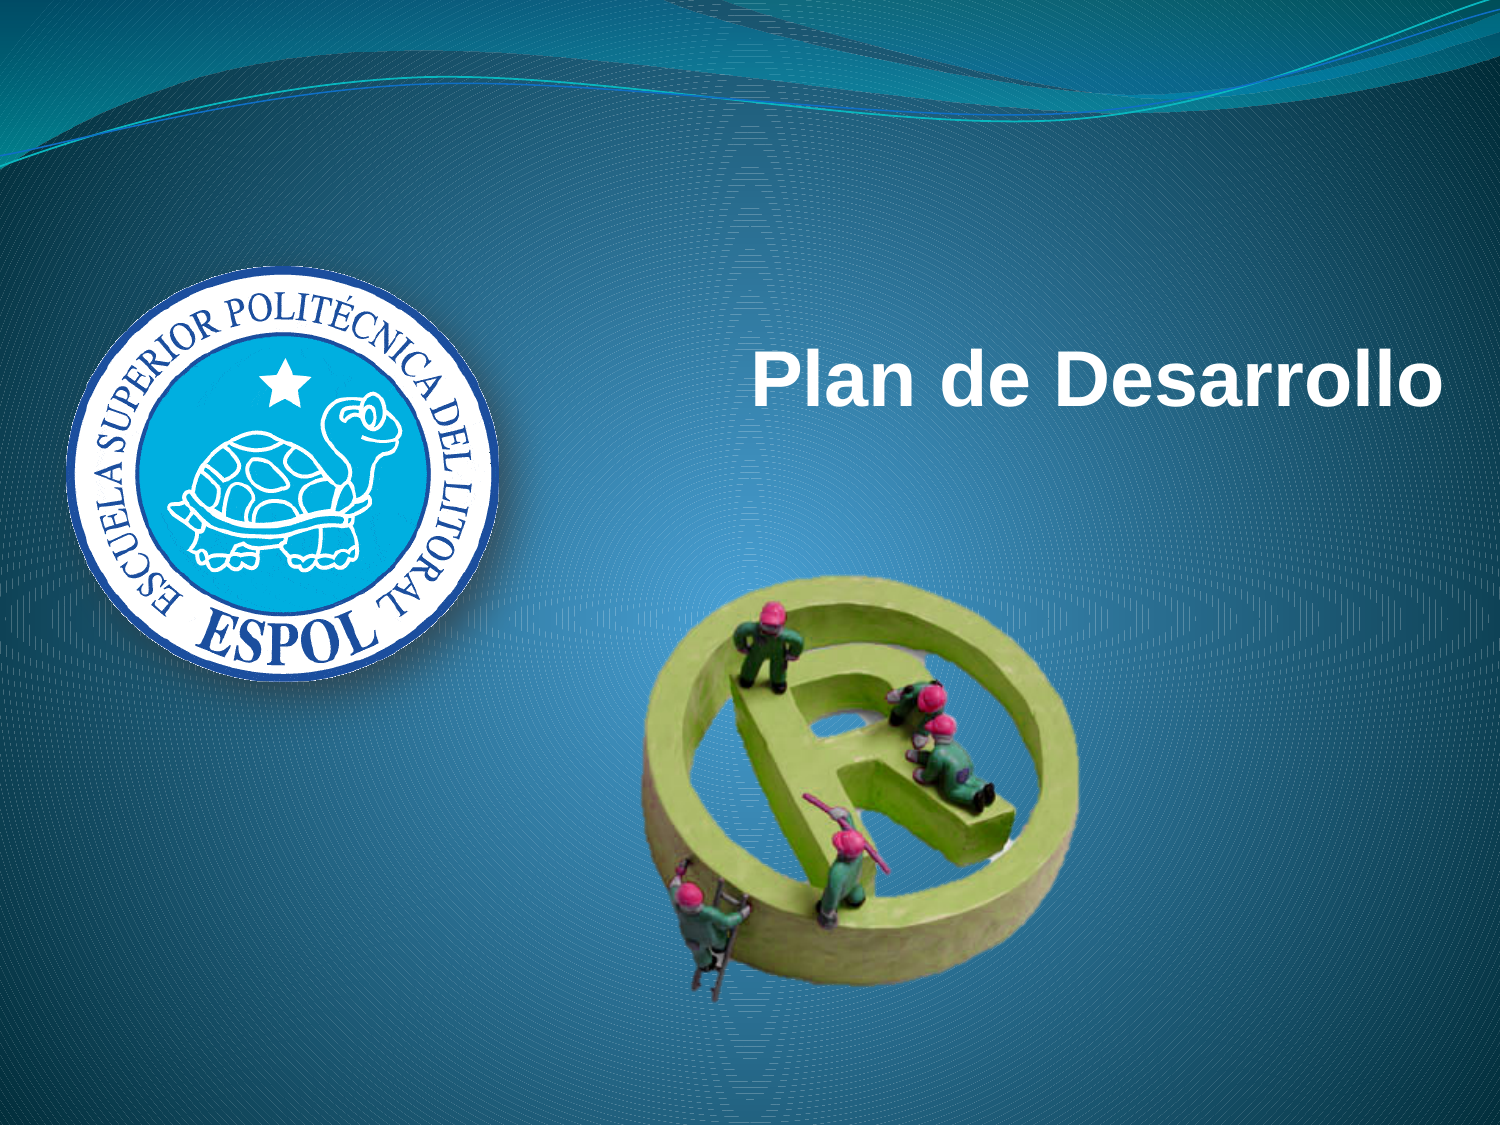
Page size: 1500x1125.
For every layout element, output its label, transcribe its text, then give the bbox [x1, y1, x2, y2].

picture [65, 266, 499, 682]
picture [587, 562, 1093, 1032]
text_box Plan de Desarrollo [572, 320, 1461, 468]
